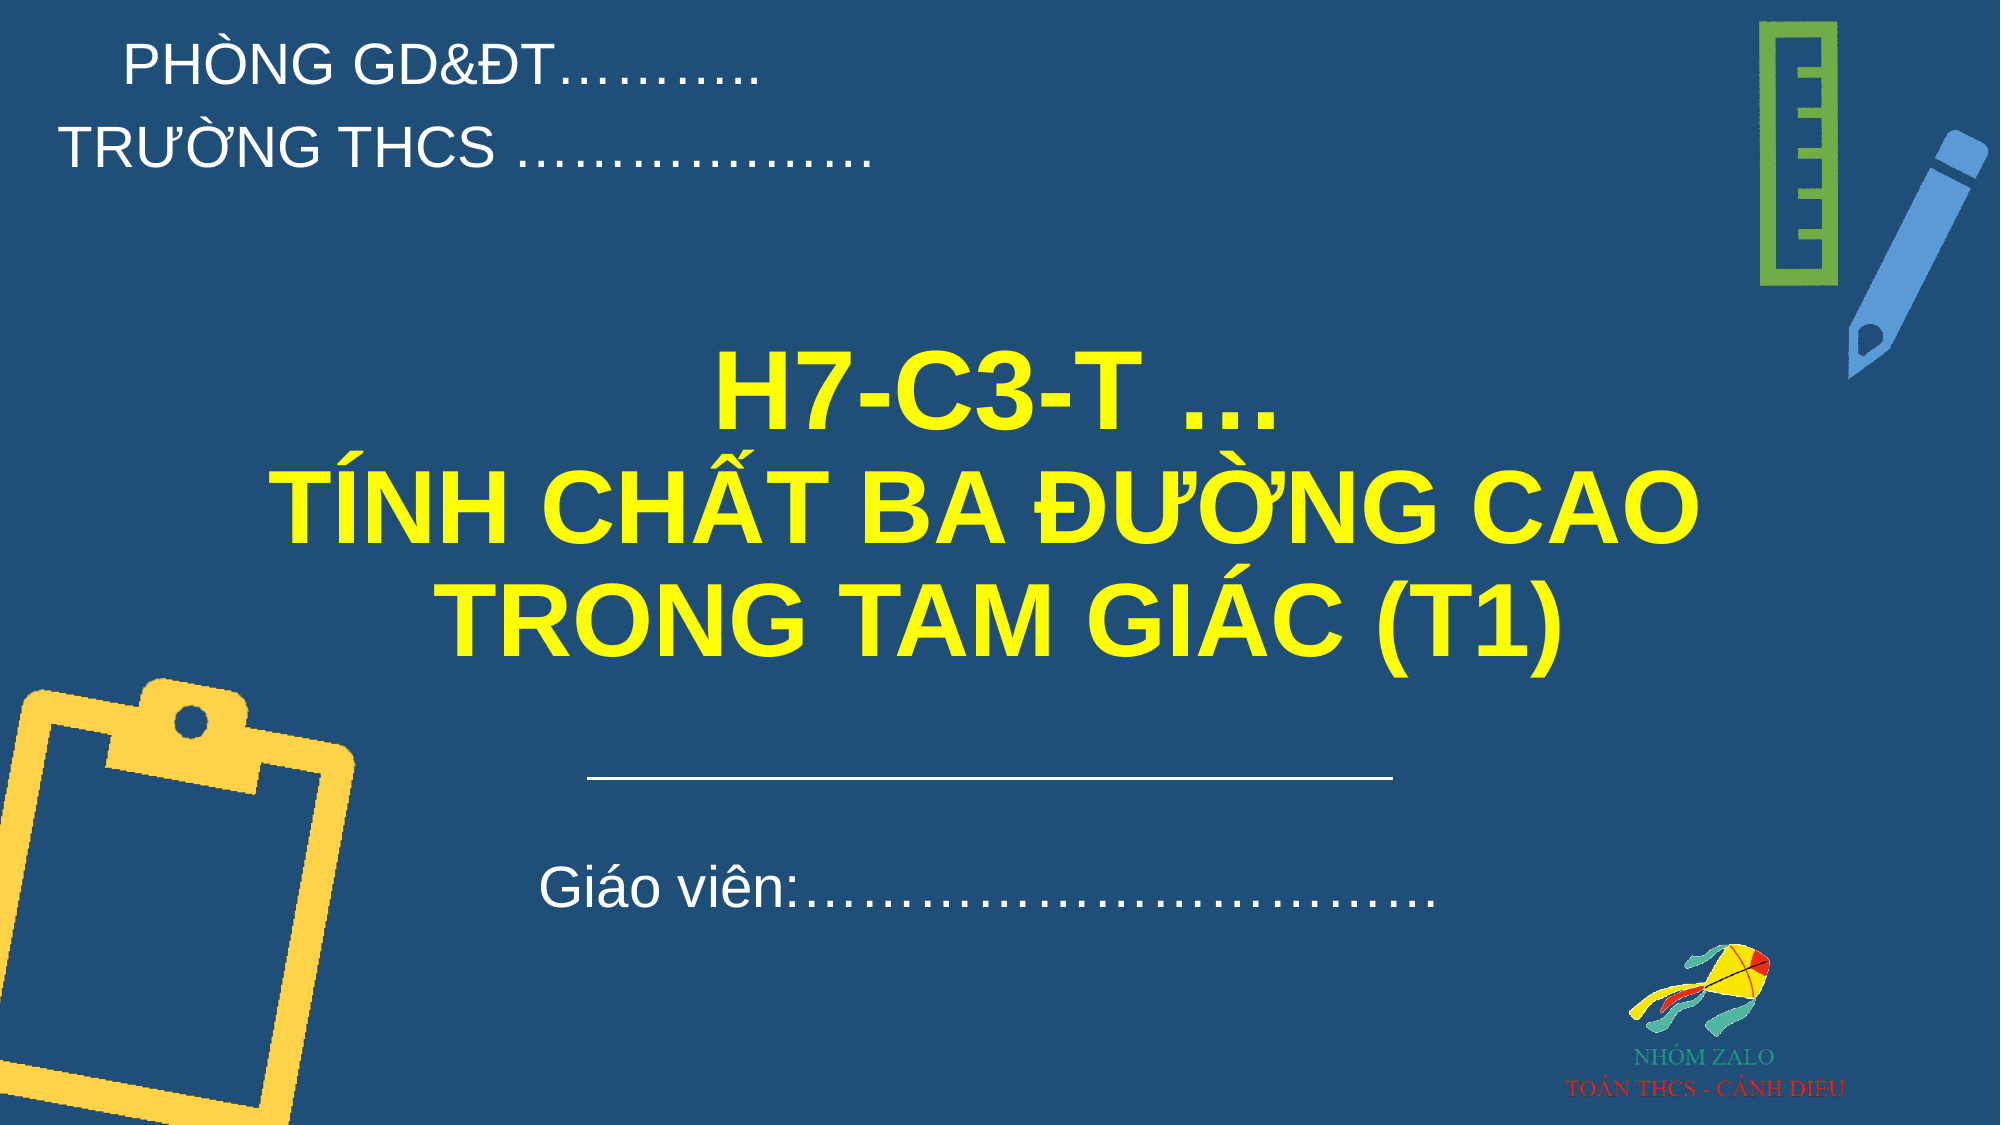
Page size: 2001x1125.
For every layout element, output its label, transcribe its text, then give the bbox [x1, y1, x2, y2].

subtitle Giáo viên:…………………………… [420, 849, 1741, 1121]
picture [0, 604, 464, 1125]
text_box PHÒNG GD&ĐT……….. TRƯỜNG THCS ………….…… [42, 26, 1543, 297]
picture [1616, 0, 2000, 373]
picture [1543, 892, 1887, 1125]
title H7-C3-T … TÍNH CHẤT BA ĐƯỜNG CAO TRONG TAM GIÁC (T1) [19, 297, 1981, 687]
